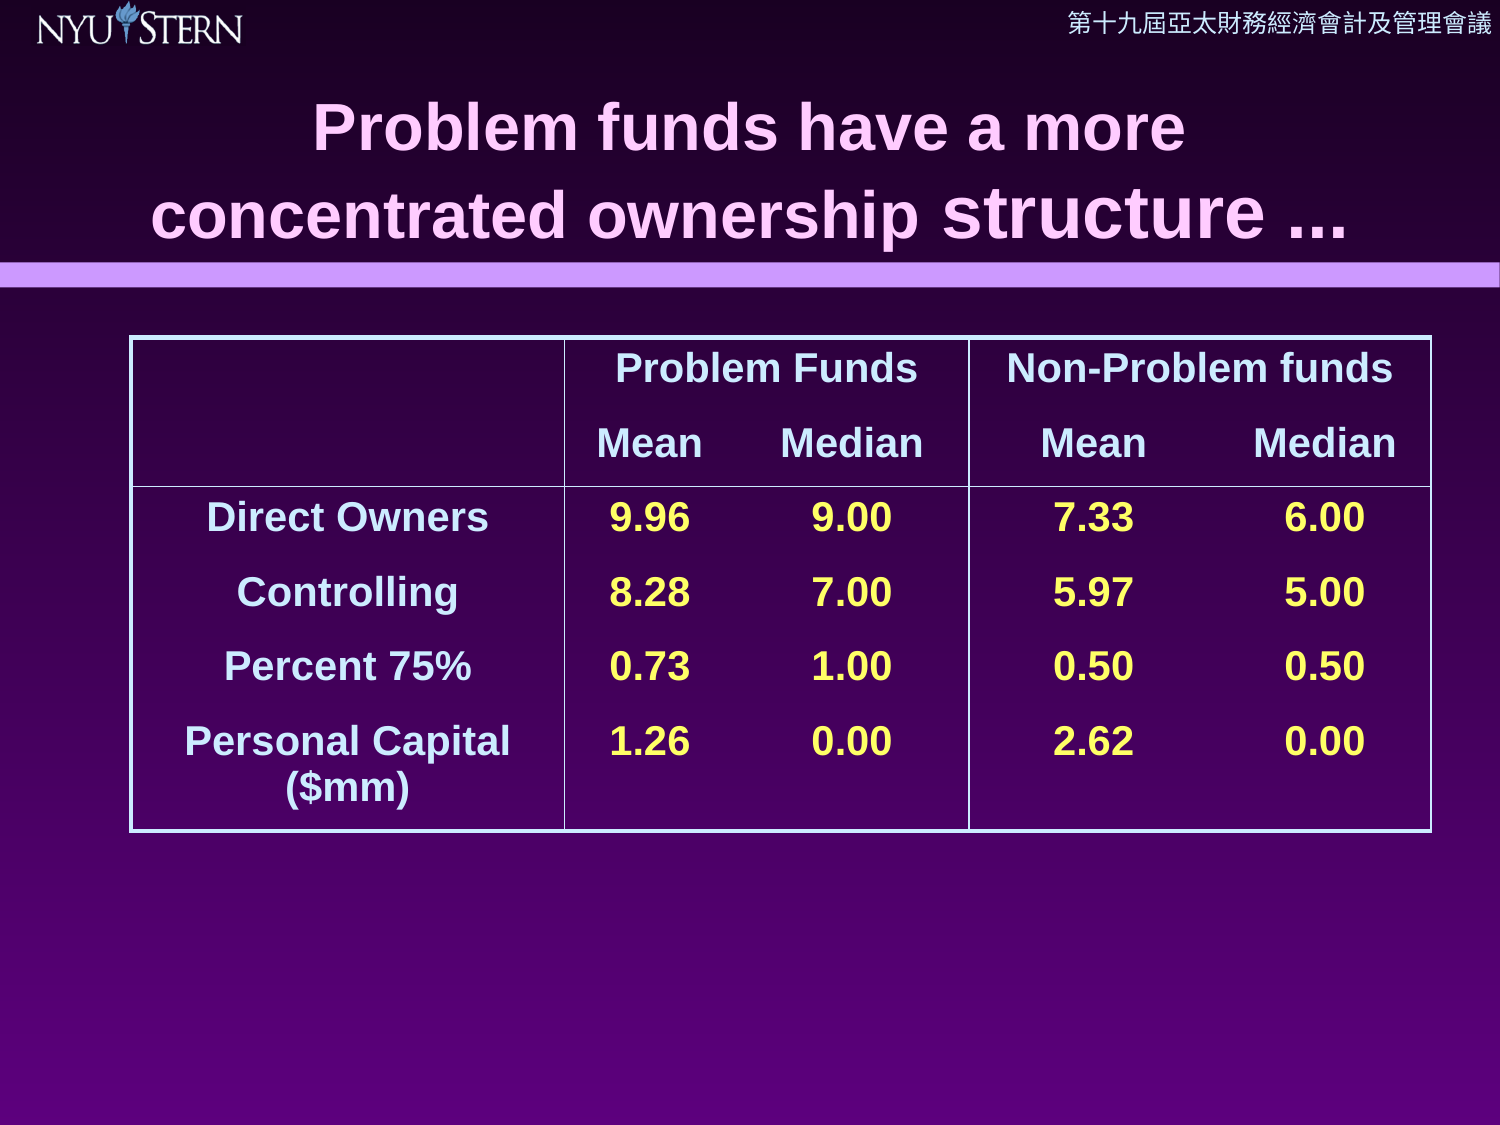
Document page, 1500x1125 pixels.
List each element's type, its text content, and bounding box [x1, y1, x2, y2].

table_cell 2.62 [970, 710, 1219, 829]
title Problem funds have a more concentrated ownership structure ... [112, 74, 1388, 263]
table_cell 9.96 [565, 487, 735, 561]
table_cell Personal Capital ($mm) [133, 710, 564, 829]
table_header [133, 340, 564, 412]
table_cell 7.00 [735, 561, 968, 635]
table_cell Direct Owners [133, 487, 564, 561]
table_cell Controlling [133, 561, 564, 635]
table_header Problem Funds [565, 340, 968, 412]
picture [31, 0, 246, 46]
table_cell 1.00 [735, 635, 968, 710]
table_header Non-Problem funds [970, 340, 1430, 412]
table_cell 1.26 [565, 710, 735, 829]
table_cell 8.28 [565, 561, 735, 635]
table_cell Mean [970, 412, 1219, 486]
table_cell 0.00 [1219, 710, 1430, 829]
table_cell 5.00 [1219, 561, 1430, 635]
table_cell 0.73 [565, 635, 735, 710]
table_cell 6.00 [1219, 487, 1430, 561]
table_cell Median [735, 412, 968, 486]
table_cell [133, 412, 564, 486]
table_cell 0.50 [970, 635, 1219, 710]
table_cell 9.00 [735, 487, 968, 561]
table_cell Percent 75% [133, 635, 564, 710]
table_cell 5.97 [970, 561, 1219, 635]
table_cell 7.33 [970, 487, 1219, 561]
table_cell Median [1219, 412, 1430, 486]
table_cell 0.00 [735, 710, 968, 829]
table_cell Mean [565, 412, 735, 486]
table_cell 0.50 [1219, 635, 1430, 710]
